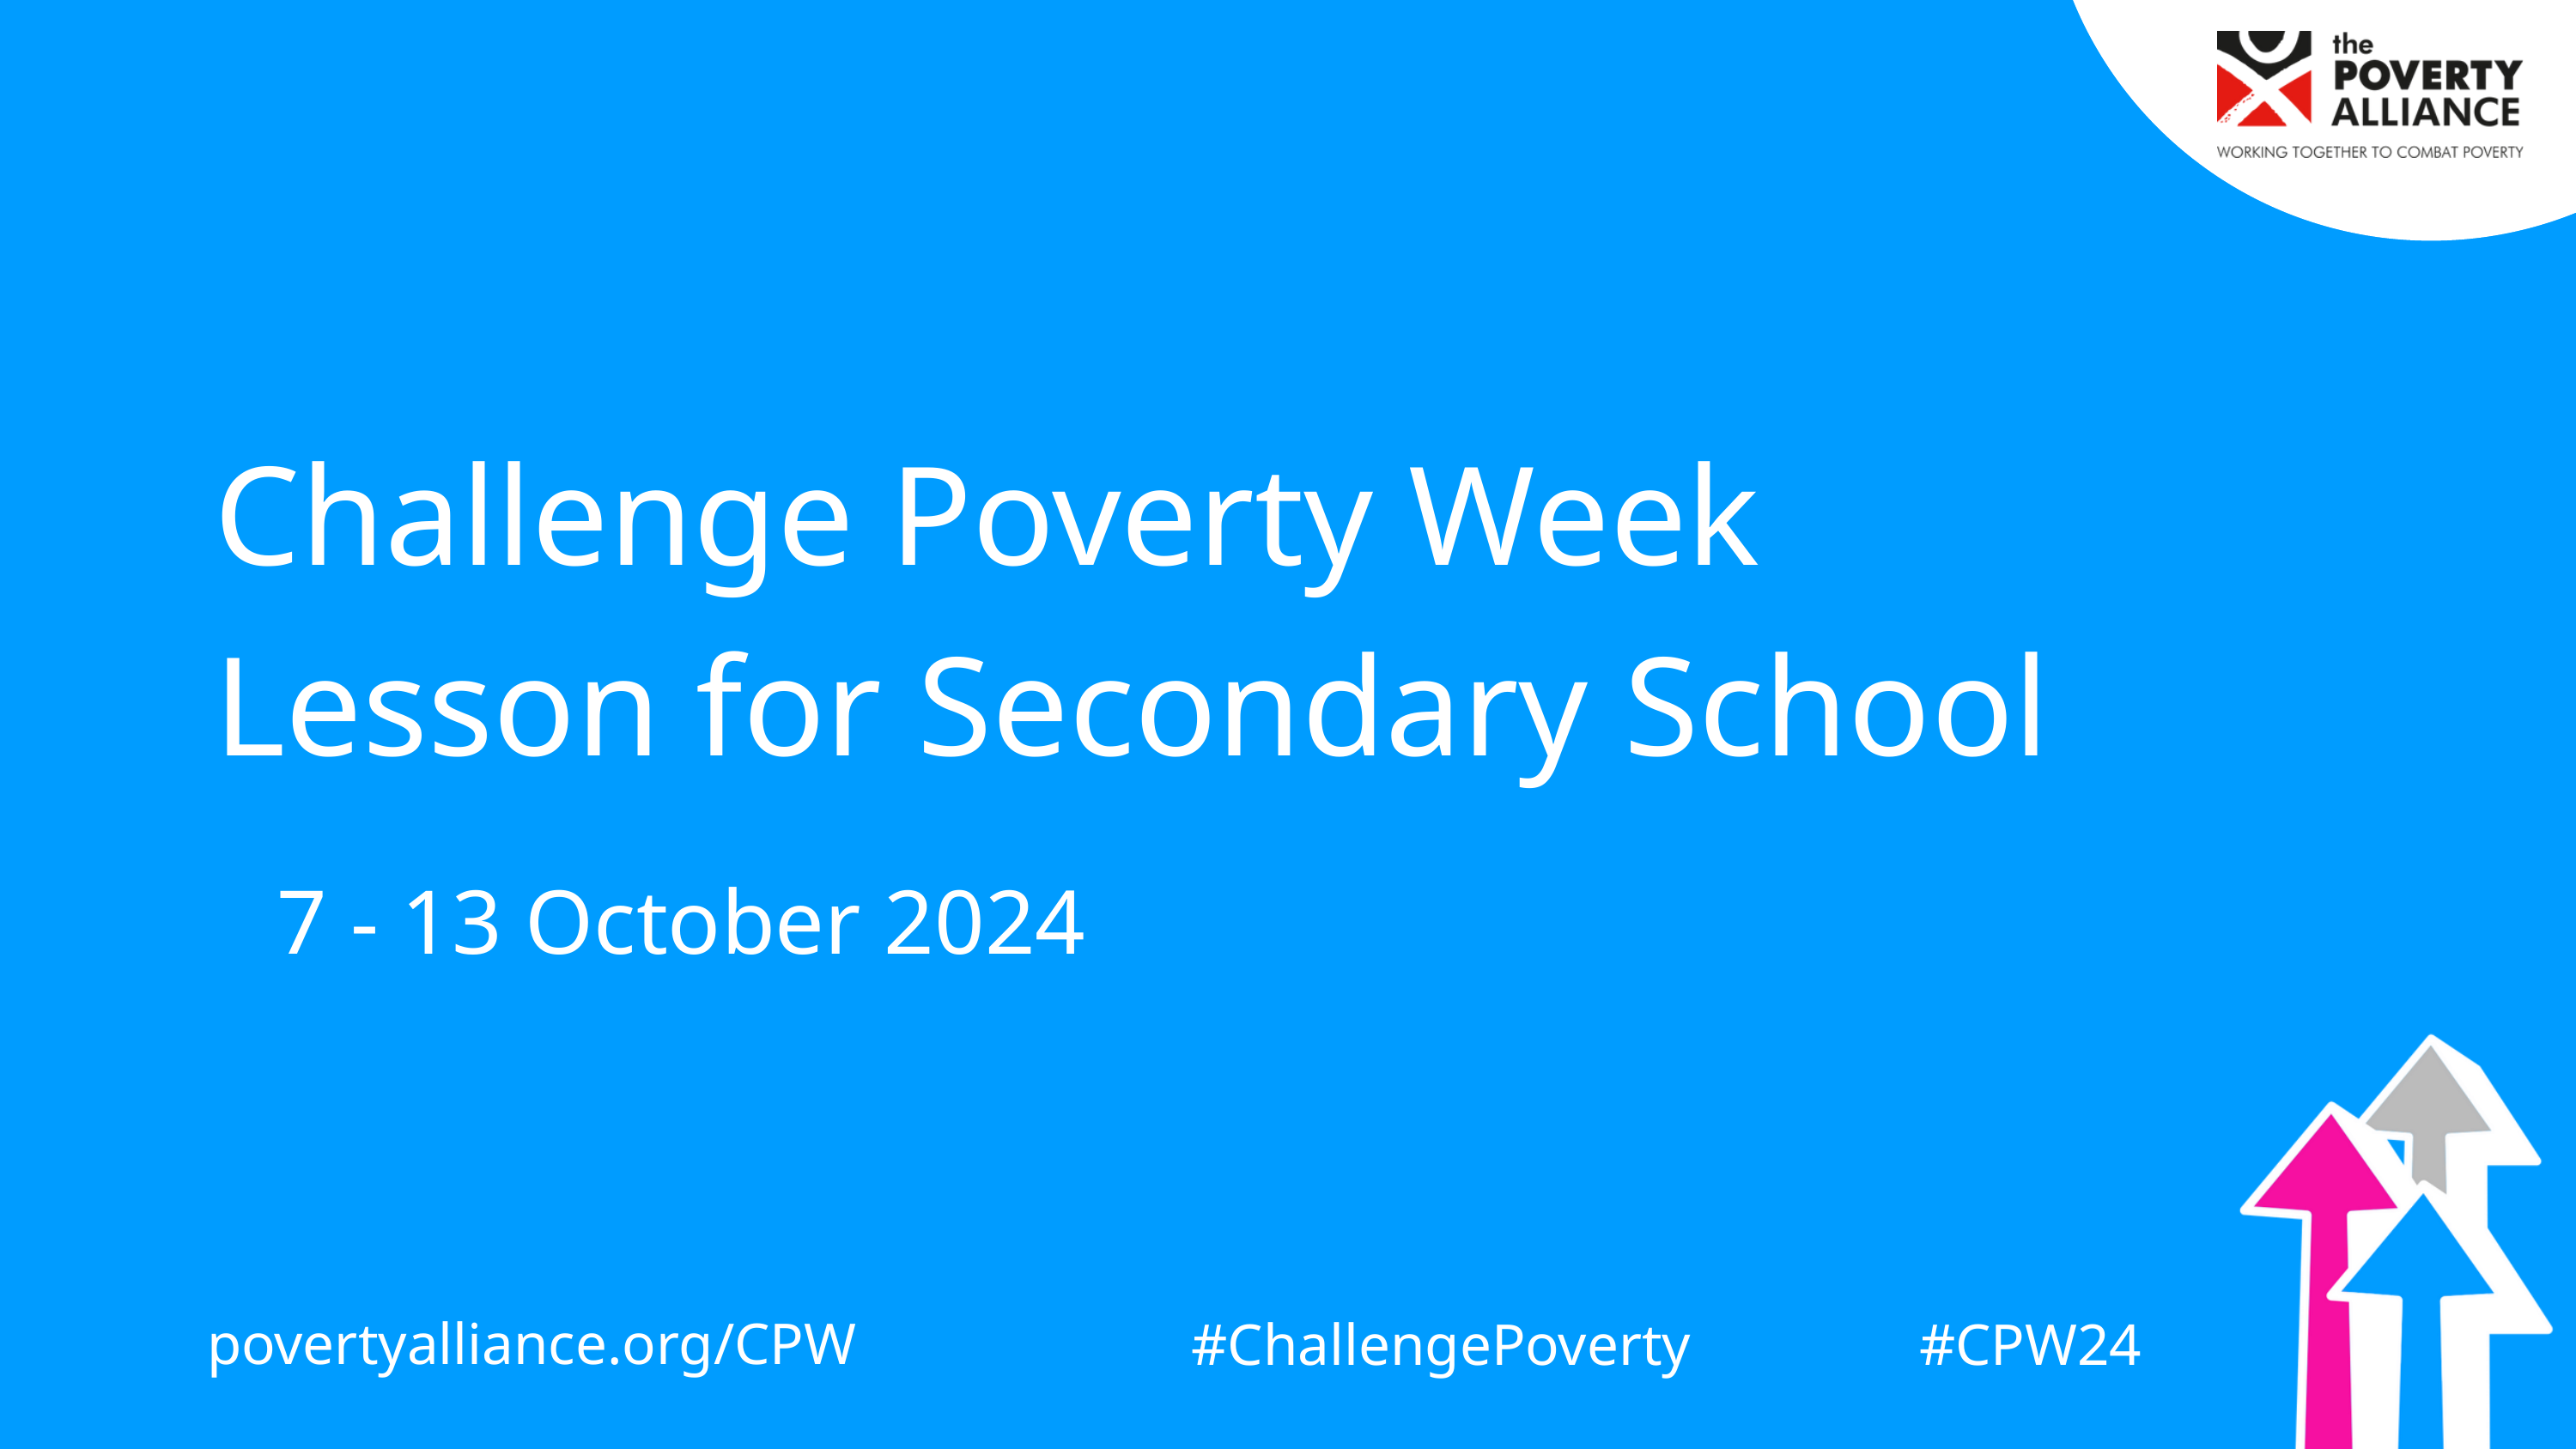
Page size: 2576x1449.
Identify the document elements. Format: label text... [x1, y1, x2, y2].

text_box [144, 1303, 2169, 1371]
text_box [2055, 964, 2576, 1449]
text_box 7 - 13 October 2024 [199, 847, 1141, 972]
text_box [2044, 0, 2576, 241]
text_box Challenge Poverty Week Lesson for Secondary School [214, 401, 2243, 784]
